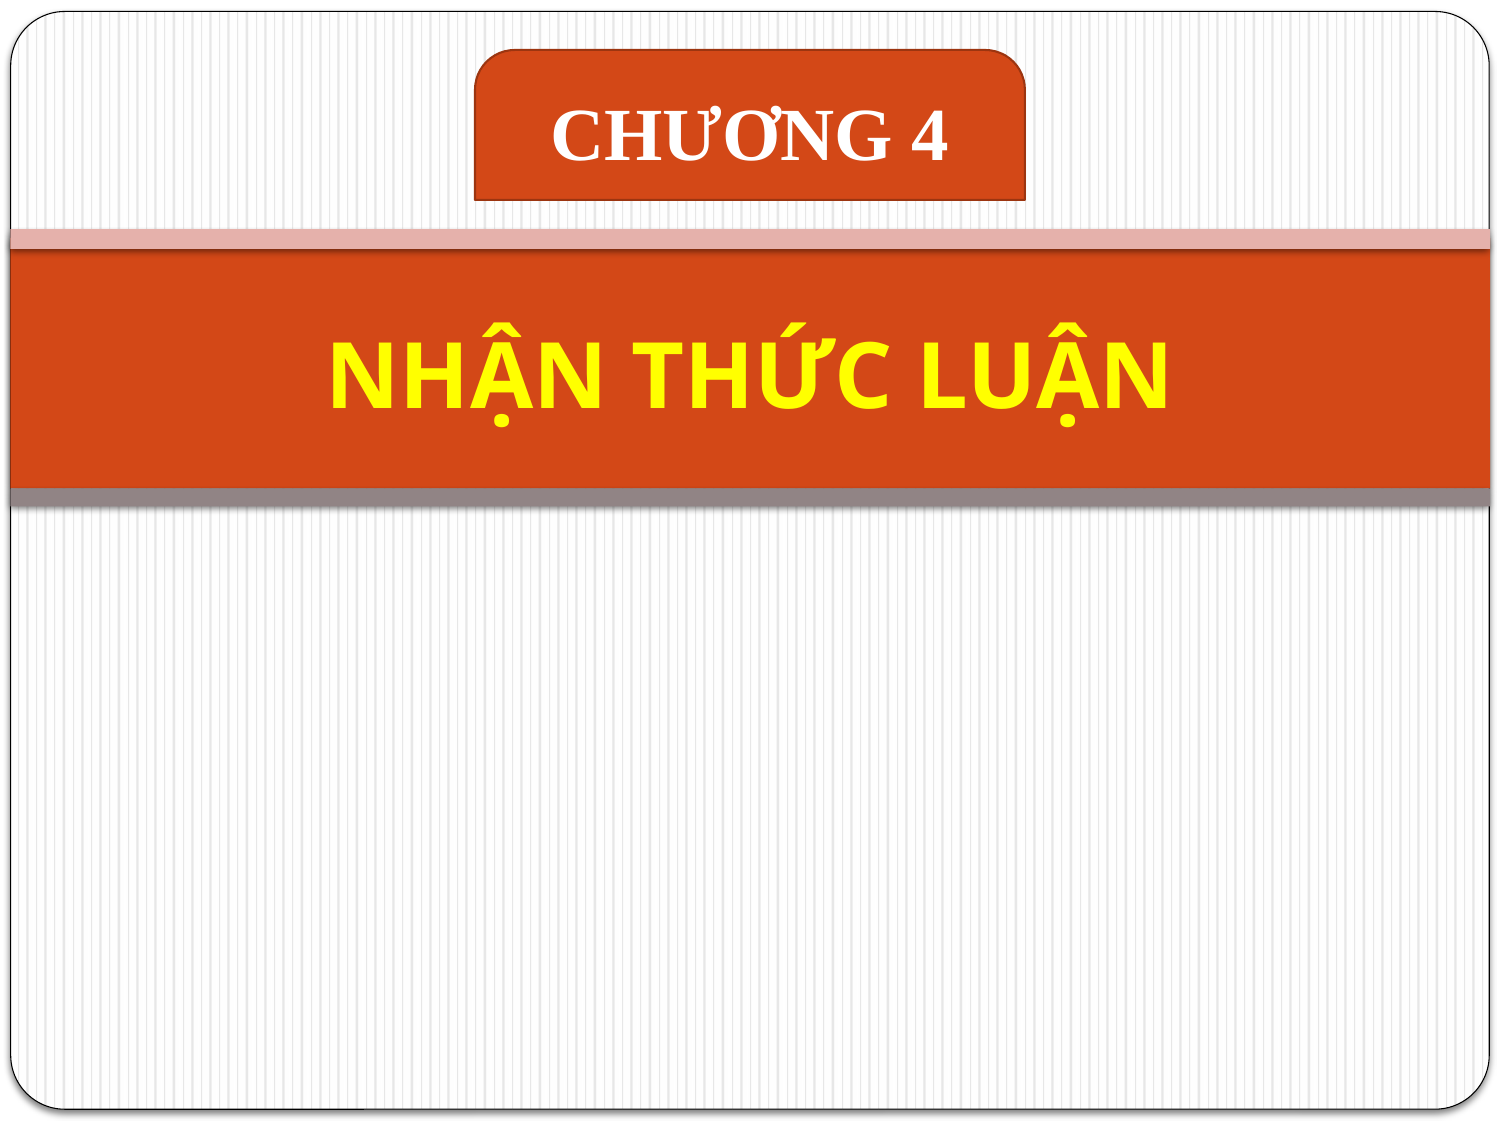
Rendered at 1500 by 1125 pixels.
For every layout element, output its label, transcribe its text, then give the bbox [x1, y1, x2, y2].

text_box CHƯƠNG 4 [473, 48, 1026, 201]
title NHẬN THỨC LUẬN [75, 247, 1425, 489]
